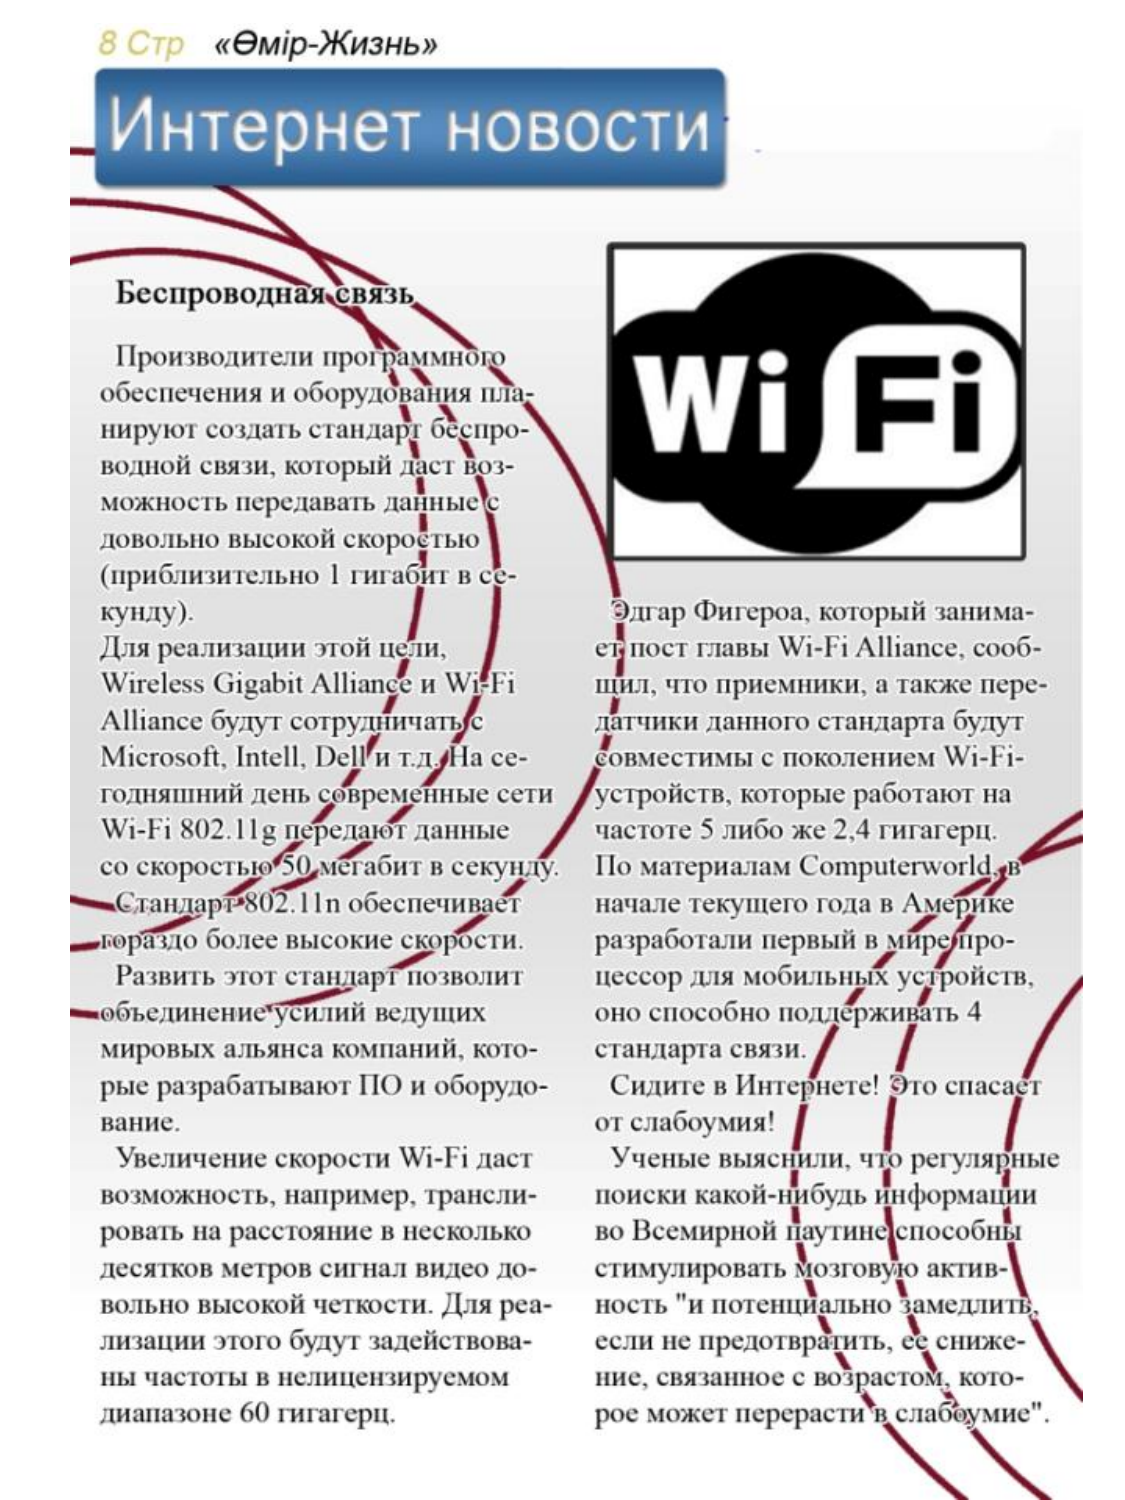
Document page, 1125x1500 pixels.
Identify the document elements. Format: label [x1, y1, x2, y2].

picture [70, 23, 1083, 1500]
